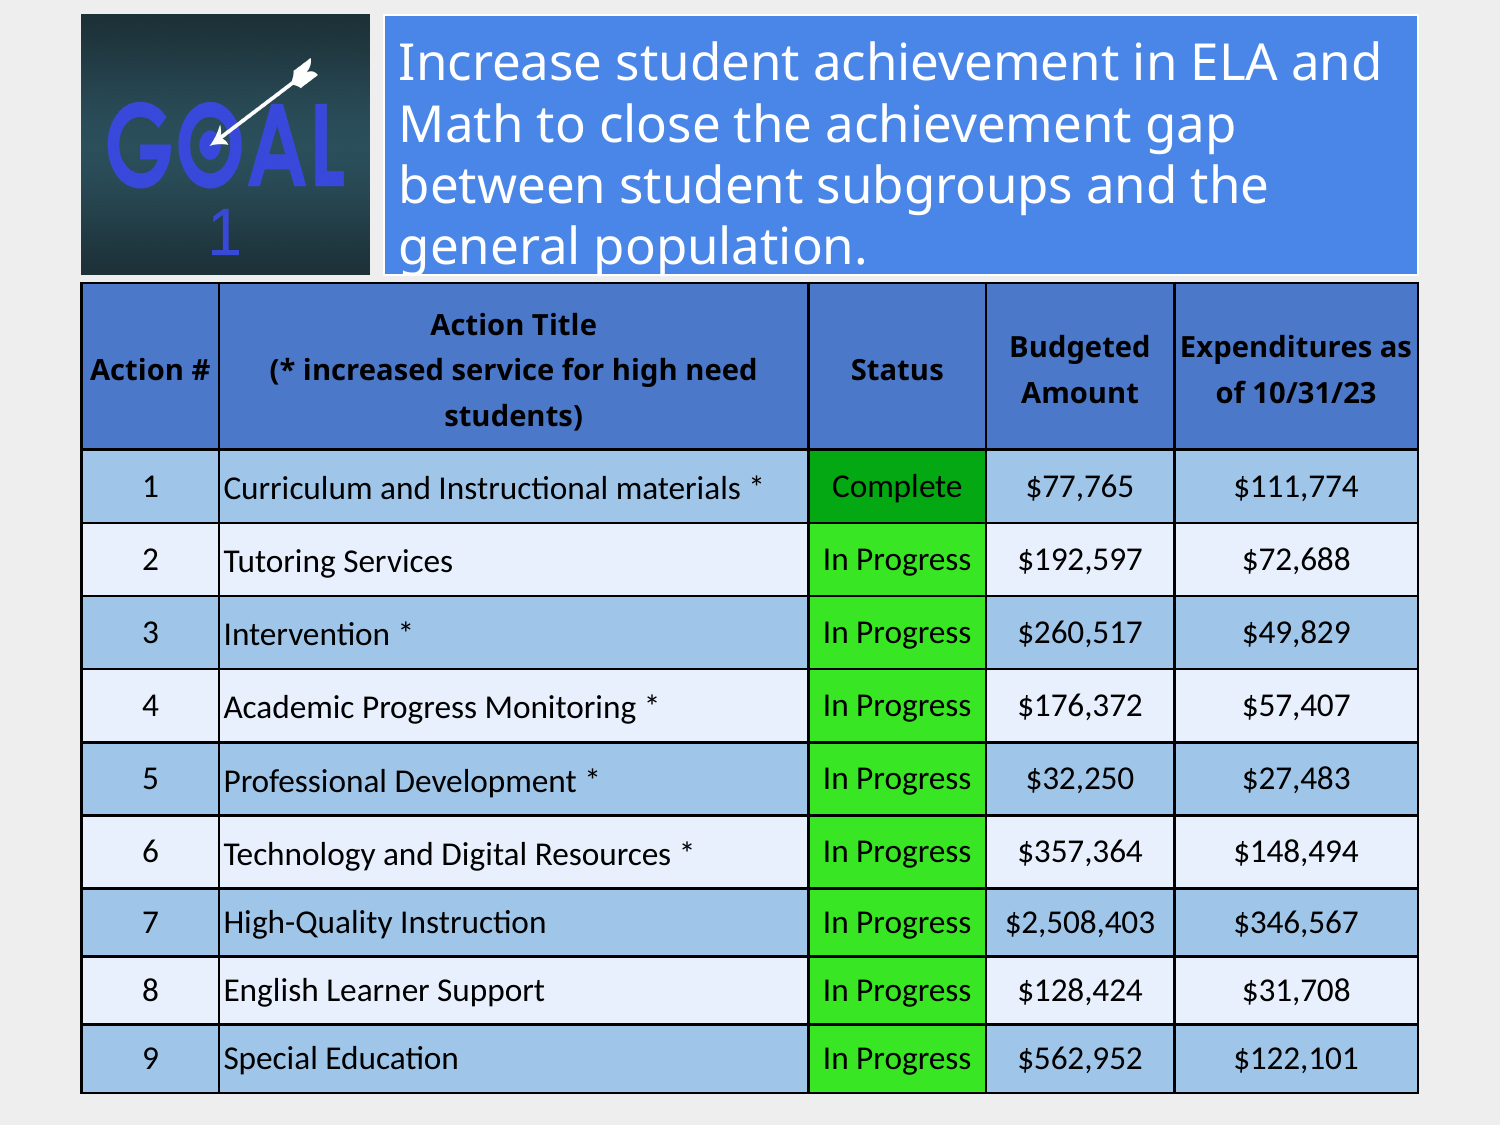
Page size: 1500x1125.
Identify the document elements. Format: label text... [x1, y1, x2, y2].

table_cell Professional Development * [220, 744, 807, 814]
table_header Status [810, 284, 985, 448]
text_box Increase student achievement in ELA and Math to close the achievement gap between student subgroups and the general population. [383, 14, 1419, 275]
table_cell $77,765 [987, 451, 1173, 522]
table_cell $192,597 [987, 524, 1173, 595]
table_header Action # [83, 284, 218, 448]
table_cell 7 [83, 890, 218, 955]
table_cell $57,407 [1176, 670, 1417, 741]
table_cell In Progress [810, 890, 985, 955]
picture [81, 14, 370, 276]
table_cell In Progress [810, 817, 985, 887]
table_header Action Title (* increased service for high need students) [220, 284, 807, 448]
table_cell 4 [83, 670, 218, 741]
table_cell In Progress [810, 1026, 985, 1092]
table_cell Intervention * [220, 597, 807, 668]
table_cell 5 [83, 744, 218, 814]
table_cell $32,250 [987, 744, 1173, 814]
table_cell $49,829 [1176, 597, 1417, 668]
table_cell $122,101 [1176, 1026, 1417, 1092]
table_cell In Progress [810, 670, 985, 741]
table_cell In Progress [810, 744, 985, 814]
table_cell Complete [810, 451, 985, 522]
table_cell $562,952 [987, 1026, 1173, 1092]
table_cell $357,364 [987, 817, 1173, 887]
table_cell 3 [83, 597, 218, 668]
table_cell $72,688 [1176, 524, 1417, 595]
table_cell 8 [83, 958, 218, 1023]
table_cell $260,517 [987, 597, 1173, 668]
table_cell $111,774 [1176, 451, 1417, 522]
table_cell $27,483 [1176, 744, 1417, 814]
table_cell 1 [83, 451, 218, 522]
table_cell In Progress [810, 524, 985, 595]
table_cell 6 [83, 817, 218, 887]
table_header Budgeted Amount [987, 284, 1173, 448]
table_cell $2,508,403 [987, 890, 1173, 955]
table_cell $346,567 [1176, 890, 1417, 955]
table_cell Tutoring Services [220, 524, 807, 595]
table_cell $31,708 [1176, 958, 1417, 1023]
table_cell High-Quality Instruction [220, 890, 807, 955]
table_cell 9 [83, 1026, 218, 1092]
table_header Expenditures as of 10/31/23 [1176, 284, 1417, 448]
table_cell Special Education [220, 1026, 807, 1092]
table_cell Curriculum and Instructional materials * [220, 451, 807, 522]
table_cell In Progress [810, 958, 985, 1023]
table_cell $148,494 [1176, 817, 1417, 887]
table_cell English Learner Support [220, 958, 807, 1023]
table_cell In Progress [810, 597, 985, 668]
table_cell Academic Progress Monitoring * [220, 670, 807, 741]
table_cell 2 [83, 524, 218, 595]
table_cell Technology and Digital Resources * [220, 817, 807, 887]
table_cell $176,372 [987, 670, 1173, 741]
table_cell $128,424 [987, 958, 1173, 1023]
